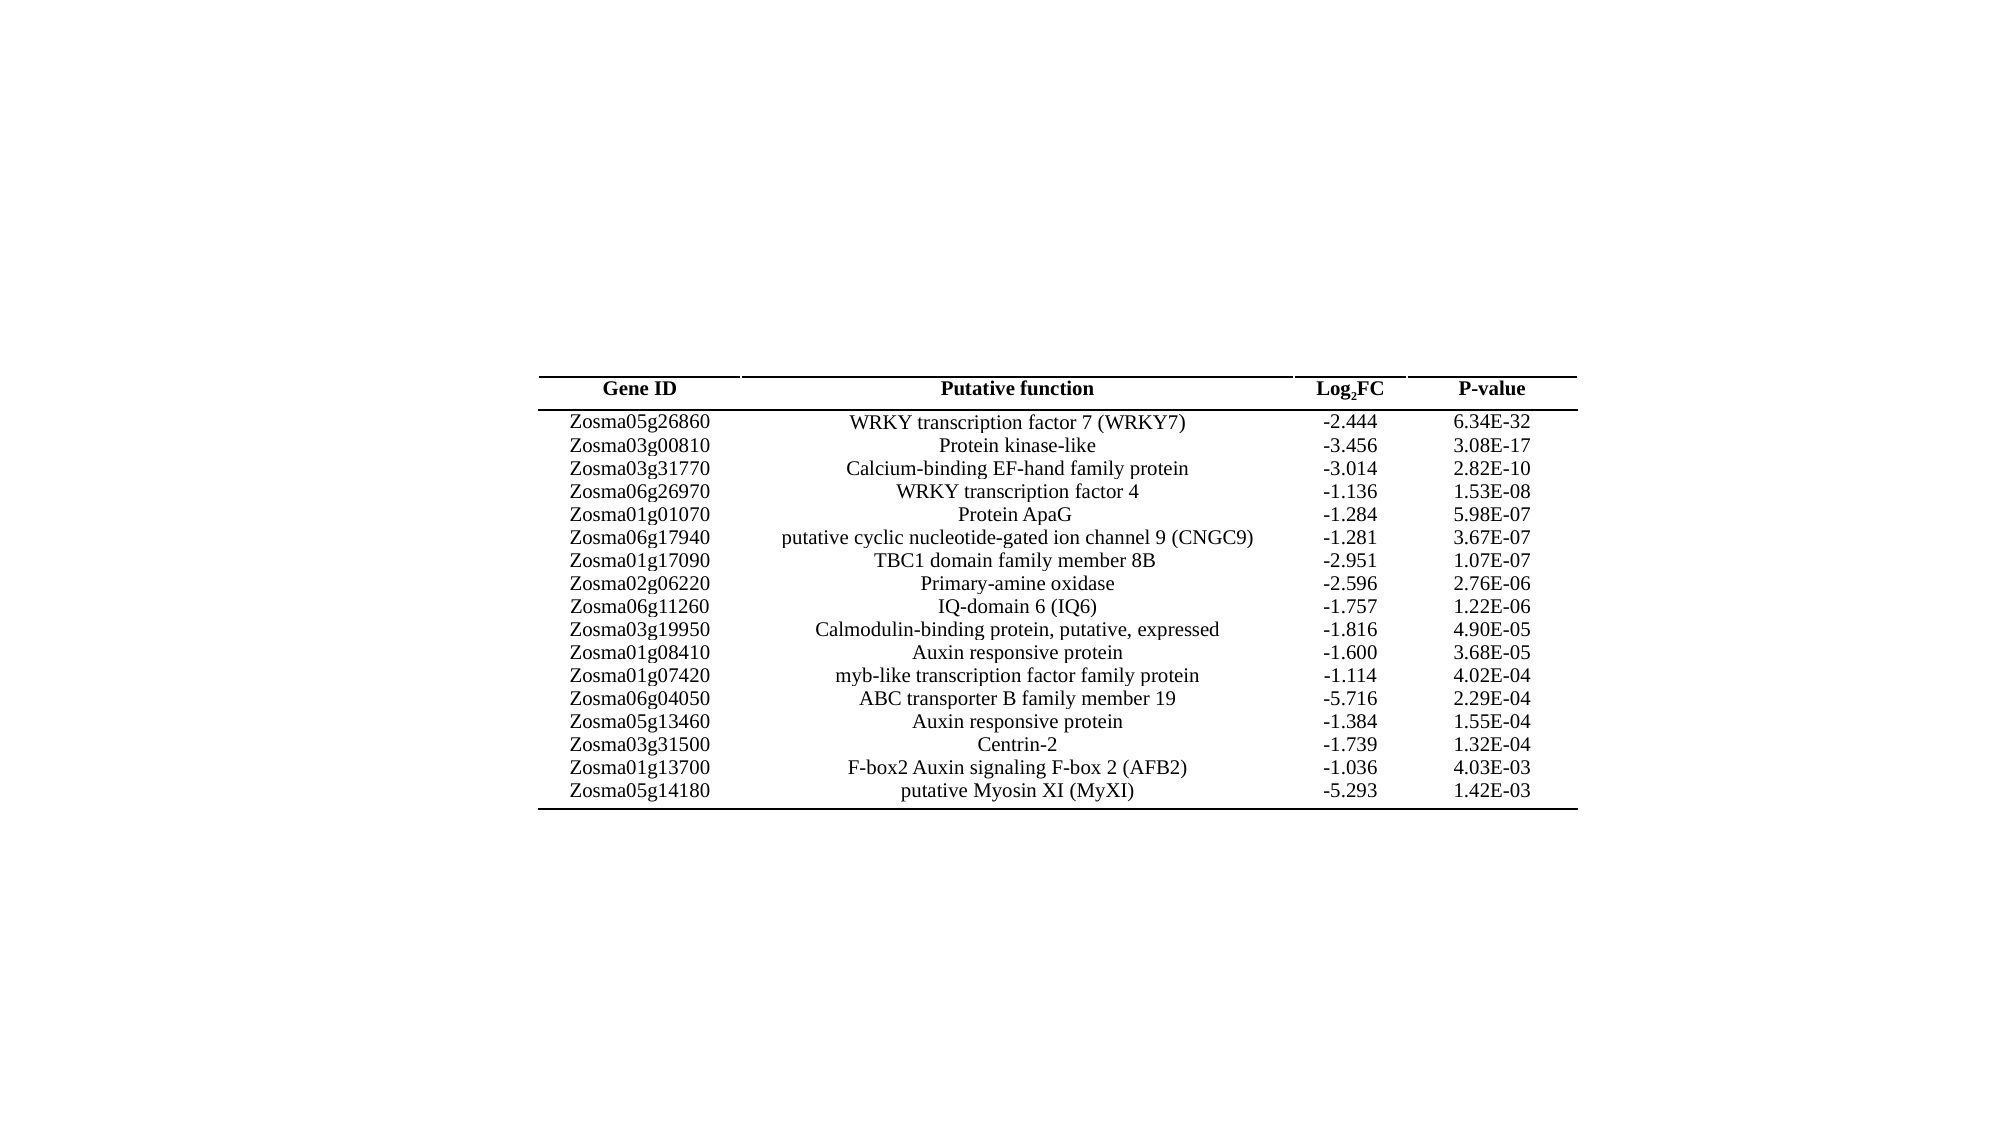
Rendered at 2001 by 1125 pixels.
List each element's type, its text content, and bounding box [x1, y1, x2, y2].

table_cell 4.90E-05 [1408, 619, 1577, 640]
table_cell 6.34E-32 [1408, 411, 1577, 433]
table_cell Zosma06g11260 [539, 596, 740, 617]
table_cell Calmodulin-binding protein, putative, expressed [742, 619, 1293, 640]
table_cell 1.32E-04 [1408, 734, 1577, 756]
table_cell -1.816 [1295, 619, 1406, 640]
table_cell -5.293 [1295, 780, 1406, 808]
table_cell -2.444 [1295, 411, 1406, 433]
table_cell 1.53E-08 [1408, 481, 1577, 502]
table_cell -2.951 [1295, 550, 1406, 571]
table_cell Auxin responsive protein [742, 642, 1293, 663]
table_cell 2.29E-04 [1408, 688, 1577, 709]
table_cell -1.757 [1295, 596, 1406, 617]
table_cell Zosma01g07420 [539, 665, 740, 686]
table_cell Zosma01g08410 [539, 642, 740, 663]
table_cell -1.136 [1295, 481, 1406, 502]
table_cell 3.67E-07 [1408, 527, 1577, 548]
table_cell Protein kinase-like [742, 435, 1293, 456]
table_cell Zosma05g26860 [539, 411, 740, 433]
table_cell 2.82E-10 [1408, 458, 1577, 479]
table_cell Zosma03g00810 [539, 435, 740, 456]
table_cell -1.036 [1295, 757, 1406, 779]
table_cell Zosma01g01070 [539, 504, 740, 525]
table_cell 2.76E-06 [1408, 573, 1577, 594]
table_cell ABC transporter B family member 19 [742, 688, 1293, 709]
table_cell 4.02E-04 [1408, 665, 1577, 686]
table_cell -1.114 [1295, 665, 1406, 686]
table_cell F-box2 Auxin signaling F-box 2 (AFB2) [742, 757, 1293, 779]
table_cell Primary-amine oxidase [742, 573, 1293, 594]
table_cell Zosma06g26970 [539, 481, 740, 502]
table_cell Auxin responsive protein [742, 711, 1293, 733]
table_cell myb-like transcription factor family protein [742, 665, 1293, 686]
table_cell Zosma06g04050 [539, 688, 740, 709]
table_cell -2.596 [1295, 573, 1406, 594]
table_cell putative Myosin XI (MyXI) [742, 780, 1293, 808]
table_cell WRKY transcription factor 4 [742, 481, 1293, 502]
table_header Putative function [742, 378, 1293, 409]
table_cell Zosma03g31770 [539, 458, 740, 479]
table_header Gene ID [539, 378, 740, 409]
table_cell IQ-domain 6 (IQ6) [742, 596, 1293, 617]
table_cell 4.03E-03 [1408, 757, 1577, 779]
table_cell Zosma03g19950 [539, 619, 740, 640]
table_cell Calcium-binding EF-hand family protein [742, 458, 1293, 479]
table_cell -1.281 [1295, 527, 1406, 548]
table_cell -1.284 [1295, 504, 1406, 525]
table_cell 1.22E-06 [1408, 596, 1577, 617]
table_cell -3.456 [1295, 435, 1406, 456]
table_cell -1.739 [1295, 734, 1406, 756]
table_cell -3.014 [1295, 458, 1406, 479]
table_cell Zosma01g13700 [539, 757, 740, 779]
table_cell Zosma02g06220 [539, 573, 740, 594]
table_cell Zosma05g14180 [539, 780, 740, 808]
table_cell Zosma05g13460 [539, 711, 740, 733]
table_cell -1.600 [1295, 642, 1406, 663]
table_cell 3.68E-05 [1408, 642, 1577, 663]
table_cell 1.42E-03 [1408, 780, 1577, 808]
table_cell -1.384 [1295, 711, 1406, 733]
table_header Log2FC [1295, 378, 1406, 409]
table_cell 5.98E-07 [1408, 504, 1577, 525]
table_cell Protein ApaG [742, 504, 1293, 525]
table_cell Zosma06g17940 [539, 527, 740, 548]
table_cell TBC1 domain family member 8B [742, 550, 1293, 571]
table_cell Zosma03g31500 [539, 734, 740, 756]
table_cell putative cyclic nucleotide-gated ion channel 9 (CNGC9) [742, 527, 1293, 548]
table_cell -5.716 [1295, 688, 1406, 709]
table_cell Centrin-2 [742, 734, 1293, 756]
table_cell WRKY transcription factor 7 (WRKY7) [742, 411, 1293, 433]
table_header P-value [1408, 378, 1577, 409]
table_cell 3.08E-17 [1408, 435, 1577, 456]
table_cell Zosma01g17090 [539, 550, 740, 571]
table_cell 1.07E-07 [1408, 550, 1577, 571]
table_cell 1.55E-04 [1408, 711, 1577, 733]
